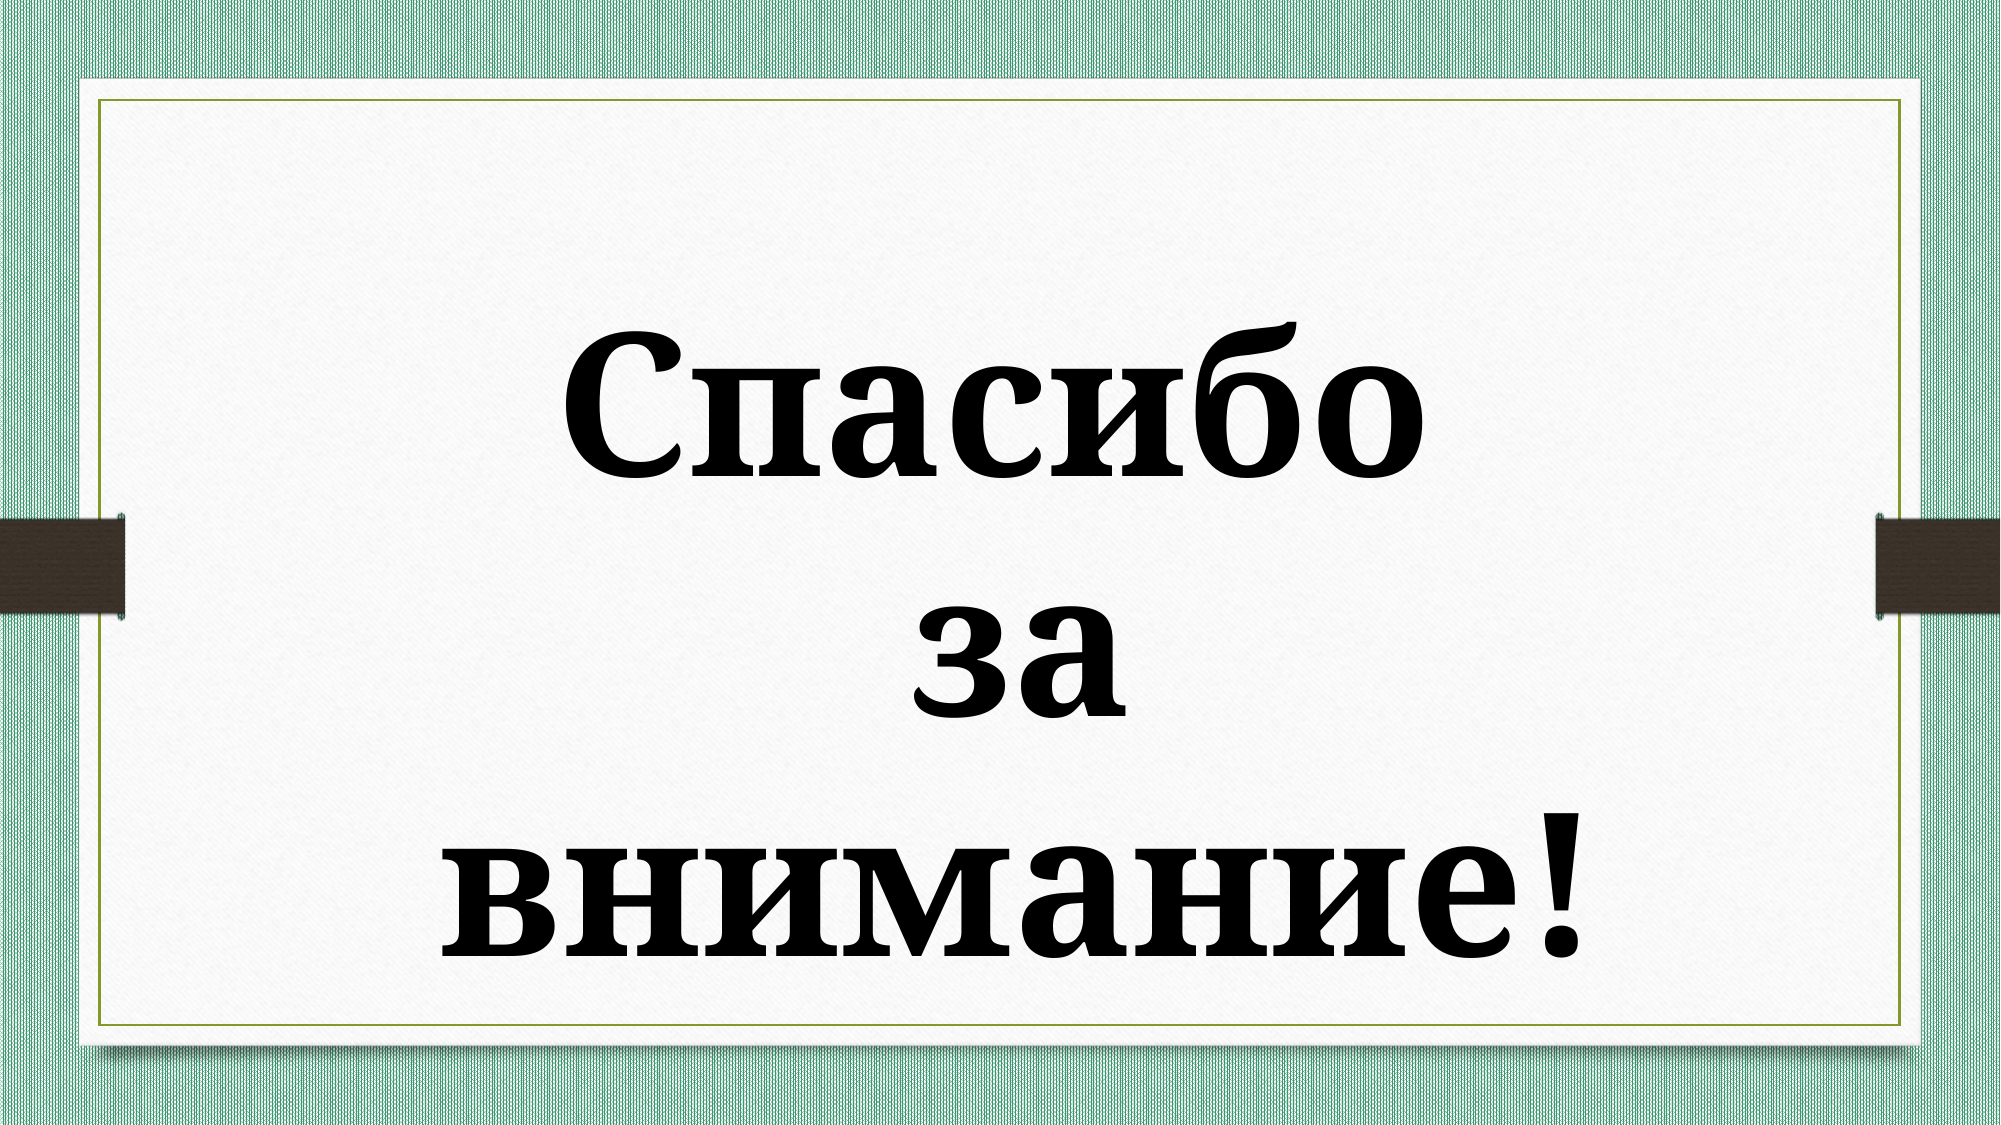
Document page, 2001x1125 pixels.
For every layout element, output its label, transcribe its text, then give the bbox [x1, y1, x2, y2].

text_box Спасибо за внимание! [384, 269, 1655, 1004]
picture [0, 0, 2001, 1125]
